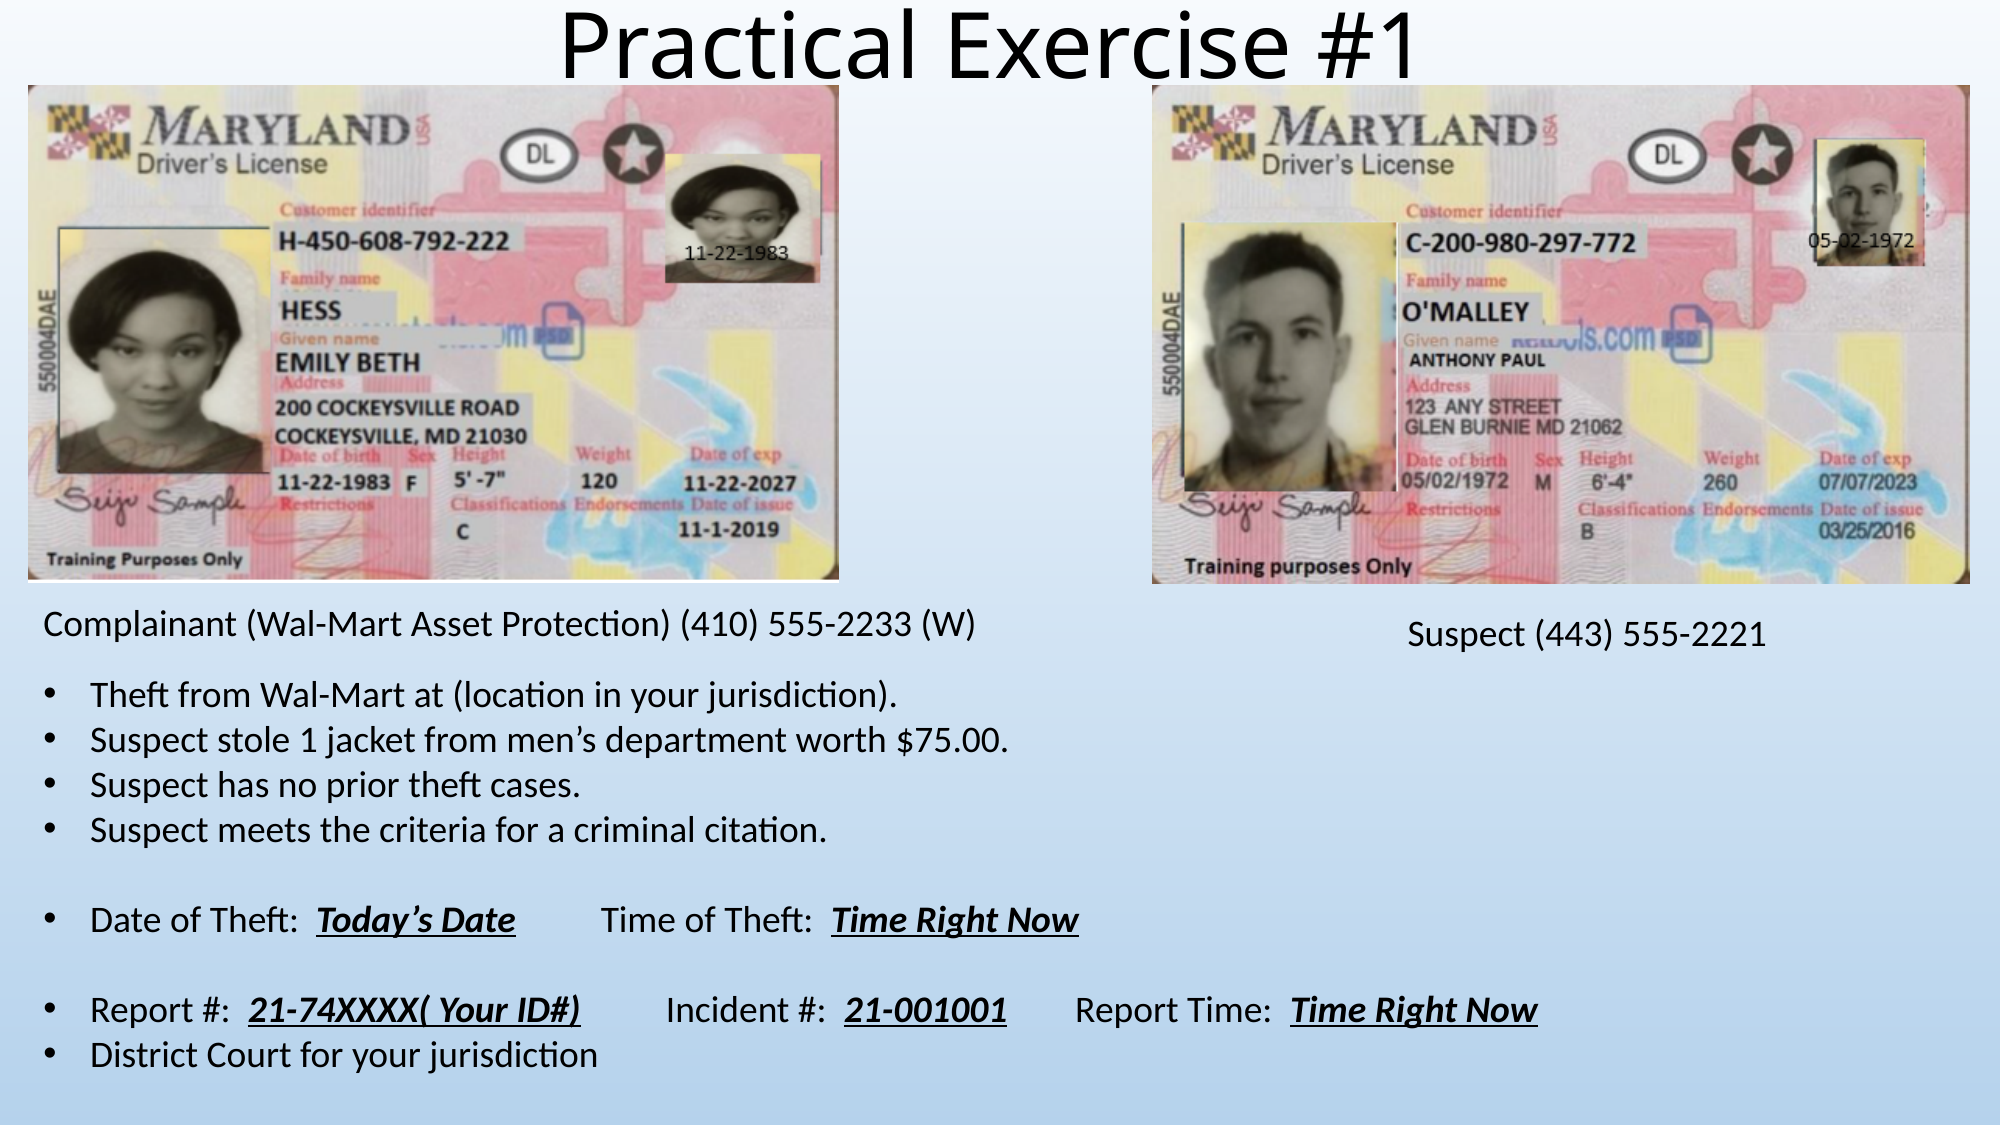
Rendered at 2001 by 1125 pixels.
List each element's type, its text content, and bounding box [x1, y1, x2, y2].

text_box Complainant (Wal-Mart Asset Protection) (410) 555-2233 (W) [28, 592, 1023, 652]
text_box Theft from Wal-Mart at (location in your jurisdiction). Suspect stole 1 jacket from men’s department worth $75.00. Suspect has no prior theft cases. Suspect meets the criteria for a criminal citation. Date of Theft: Today’s Date Time of Theft: Time Right Now Report #: 21-74XXXX( Your ID#) Incident #: 21-001001 Report Time: Time Right Now District Court for your jurisdiction [28, 662, 2000, 1083]
picture [28, 85, 839, 583]
title Practical Exercise #1 [124, 0, 1862, 110]
text_box Suspect (443) 555-2221 [1335, 601, 1839, 662]
picture [1152, 85, 1970, 584]
